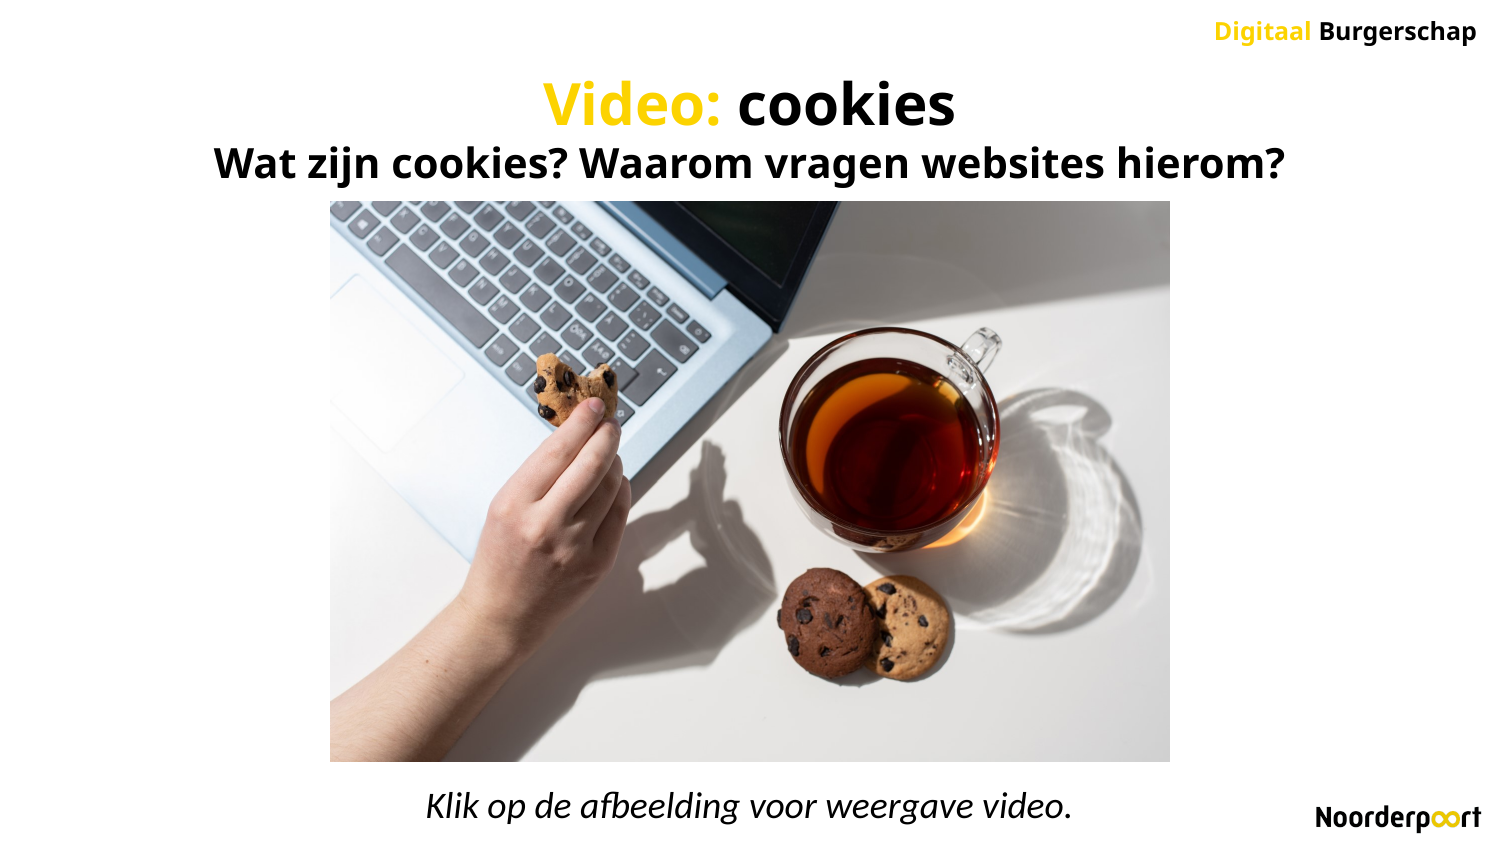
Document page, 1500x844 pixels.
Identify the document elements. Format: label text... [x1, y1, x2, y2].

text_box Digitaal Burgerschap [1199, 8, 1500, 54]
picture [330, 201, 1170, 763]
text_box Video: cookies Wat zijn cookies? Waarom vragen websites hierom? [137, 59, 1363, 195]
picture [1315, 804, 1482, 835]
text_box Klik op de afbeelding voor weergave video. [410, 773, 1090, 834]
